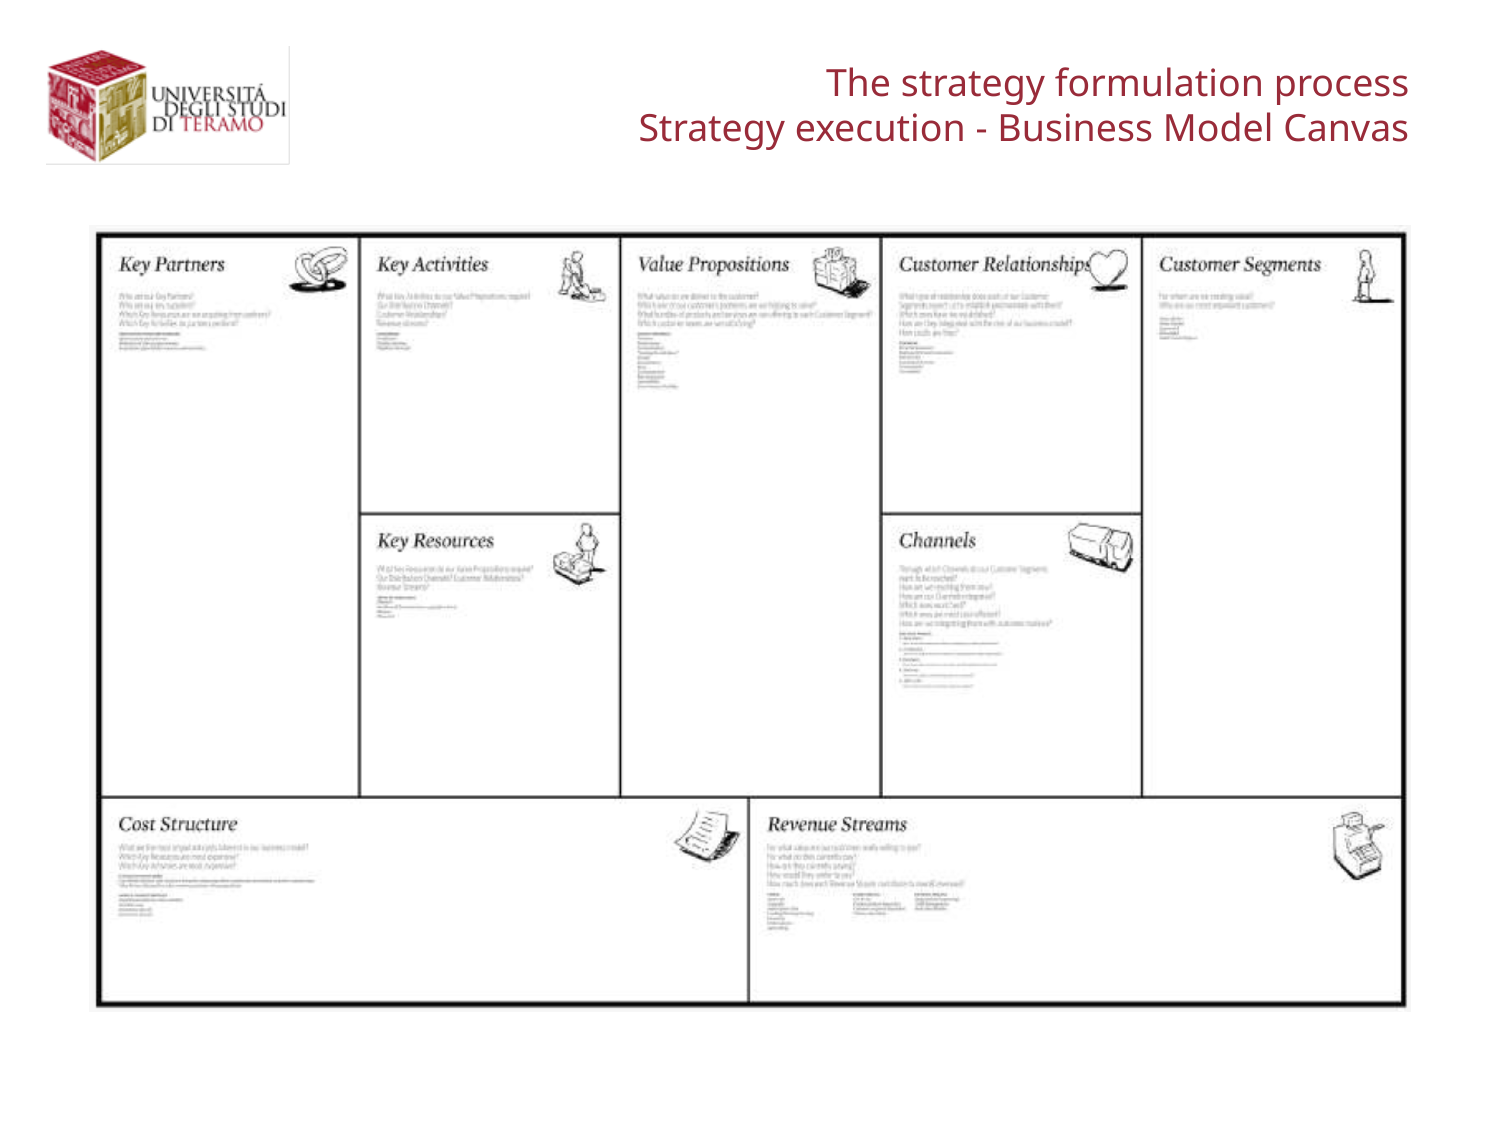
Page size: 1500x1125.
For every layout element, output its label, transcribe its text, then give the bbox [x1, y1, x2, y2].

title The strategy formulation process Strategy execution - Business Model Canvas [287, 45, 1425, 164]
picture [46, 46, 291, 166]
picture [89, 225, 1411, 1012]
